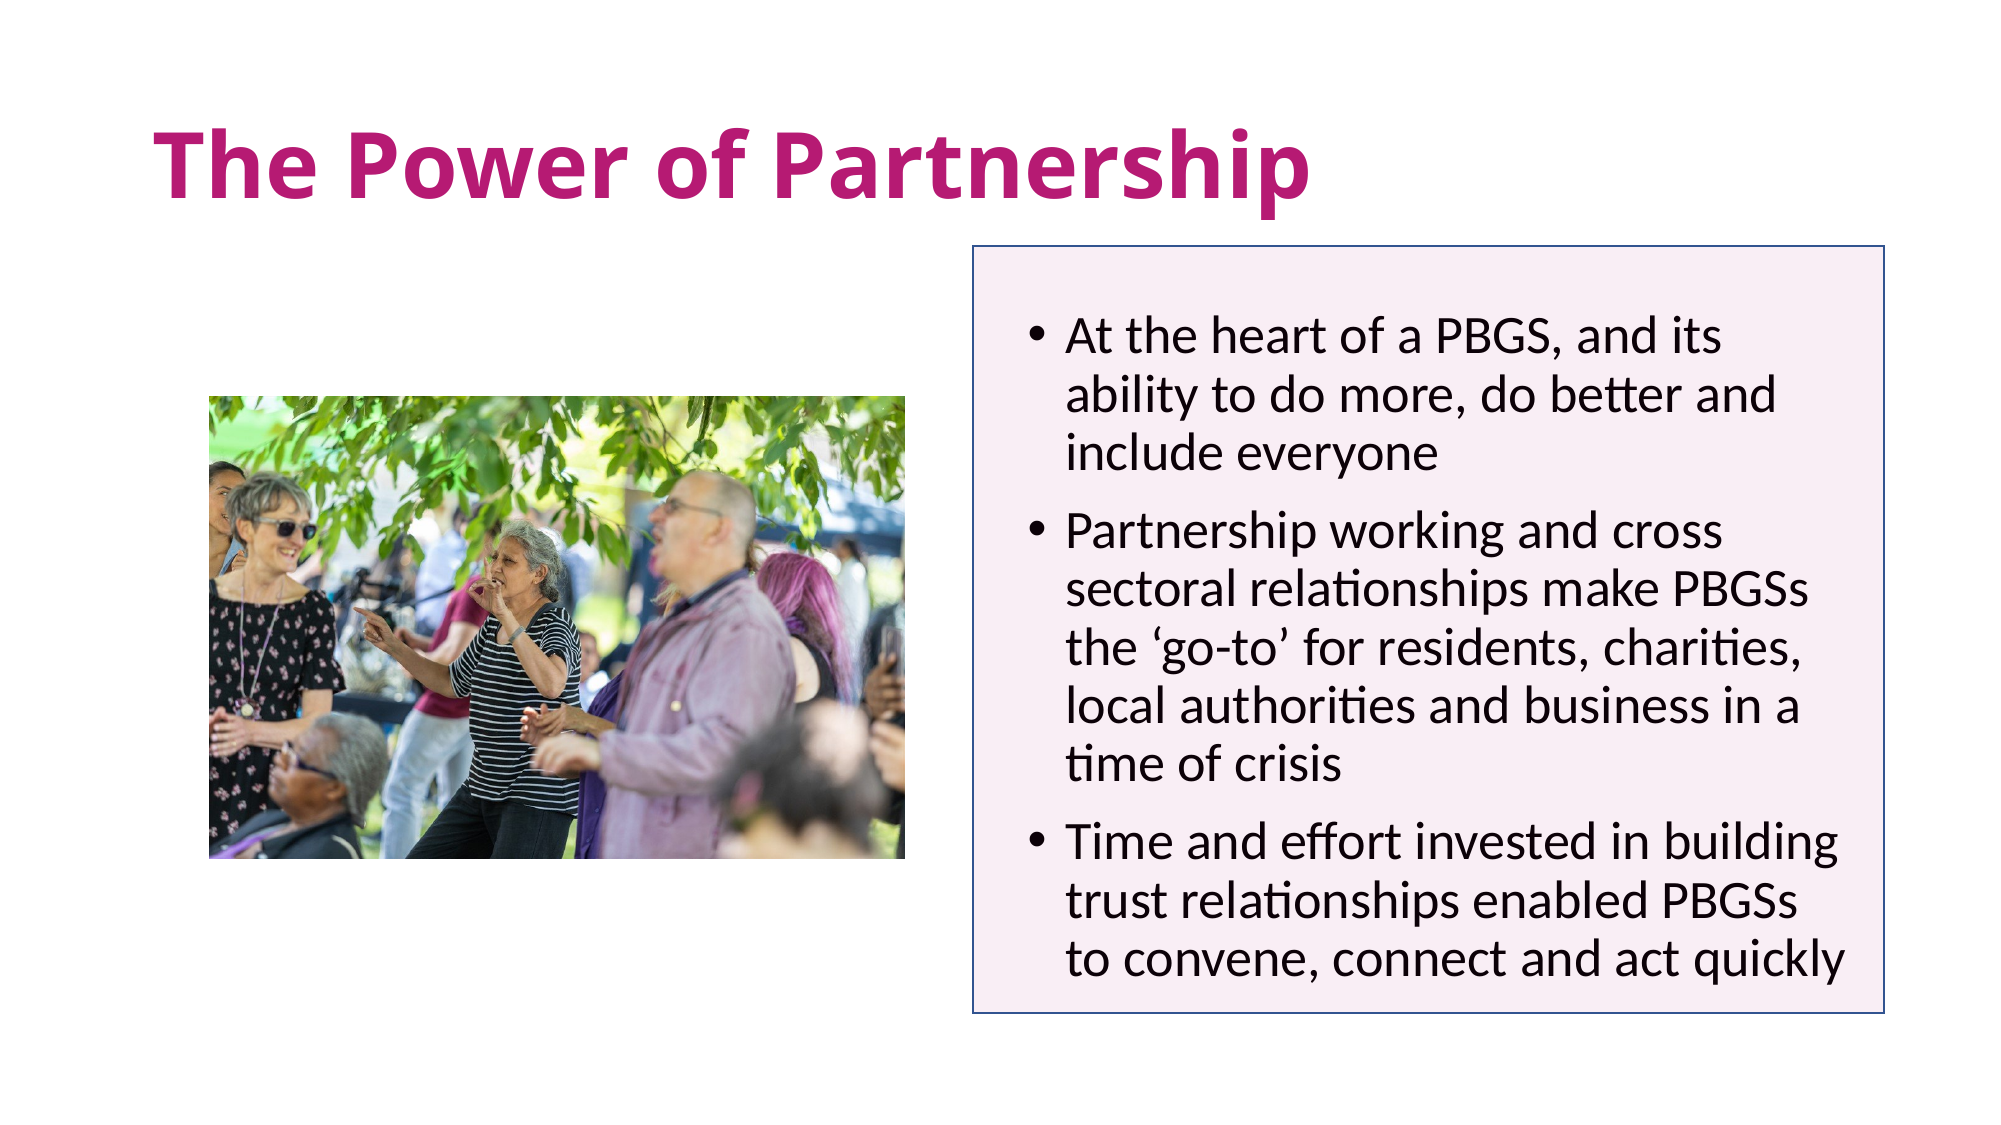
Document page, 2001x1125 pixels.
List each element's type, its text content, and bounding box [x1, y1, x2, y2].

text_box [972, 245, 1885, 1014]
title The Power of Partnership [137, 59, 1863, 278]
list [209, 396, 905, 859]
